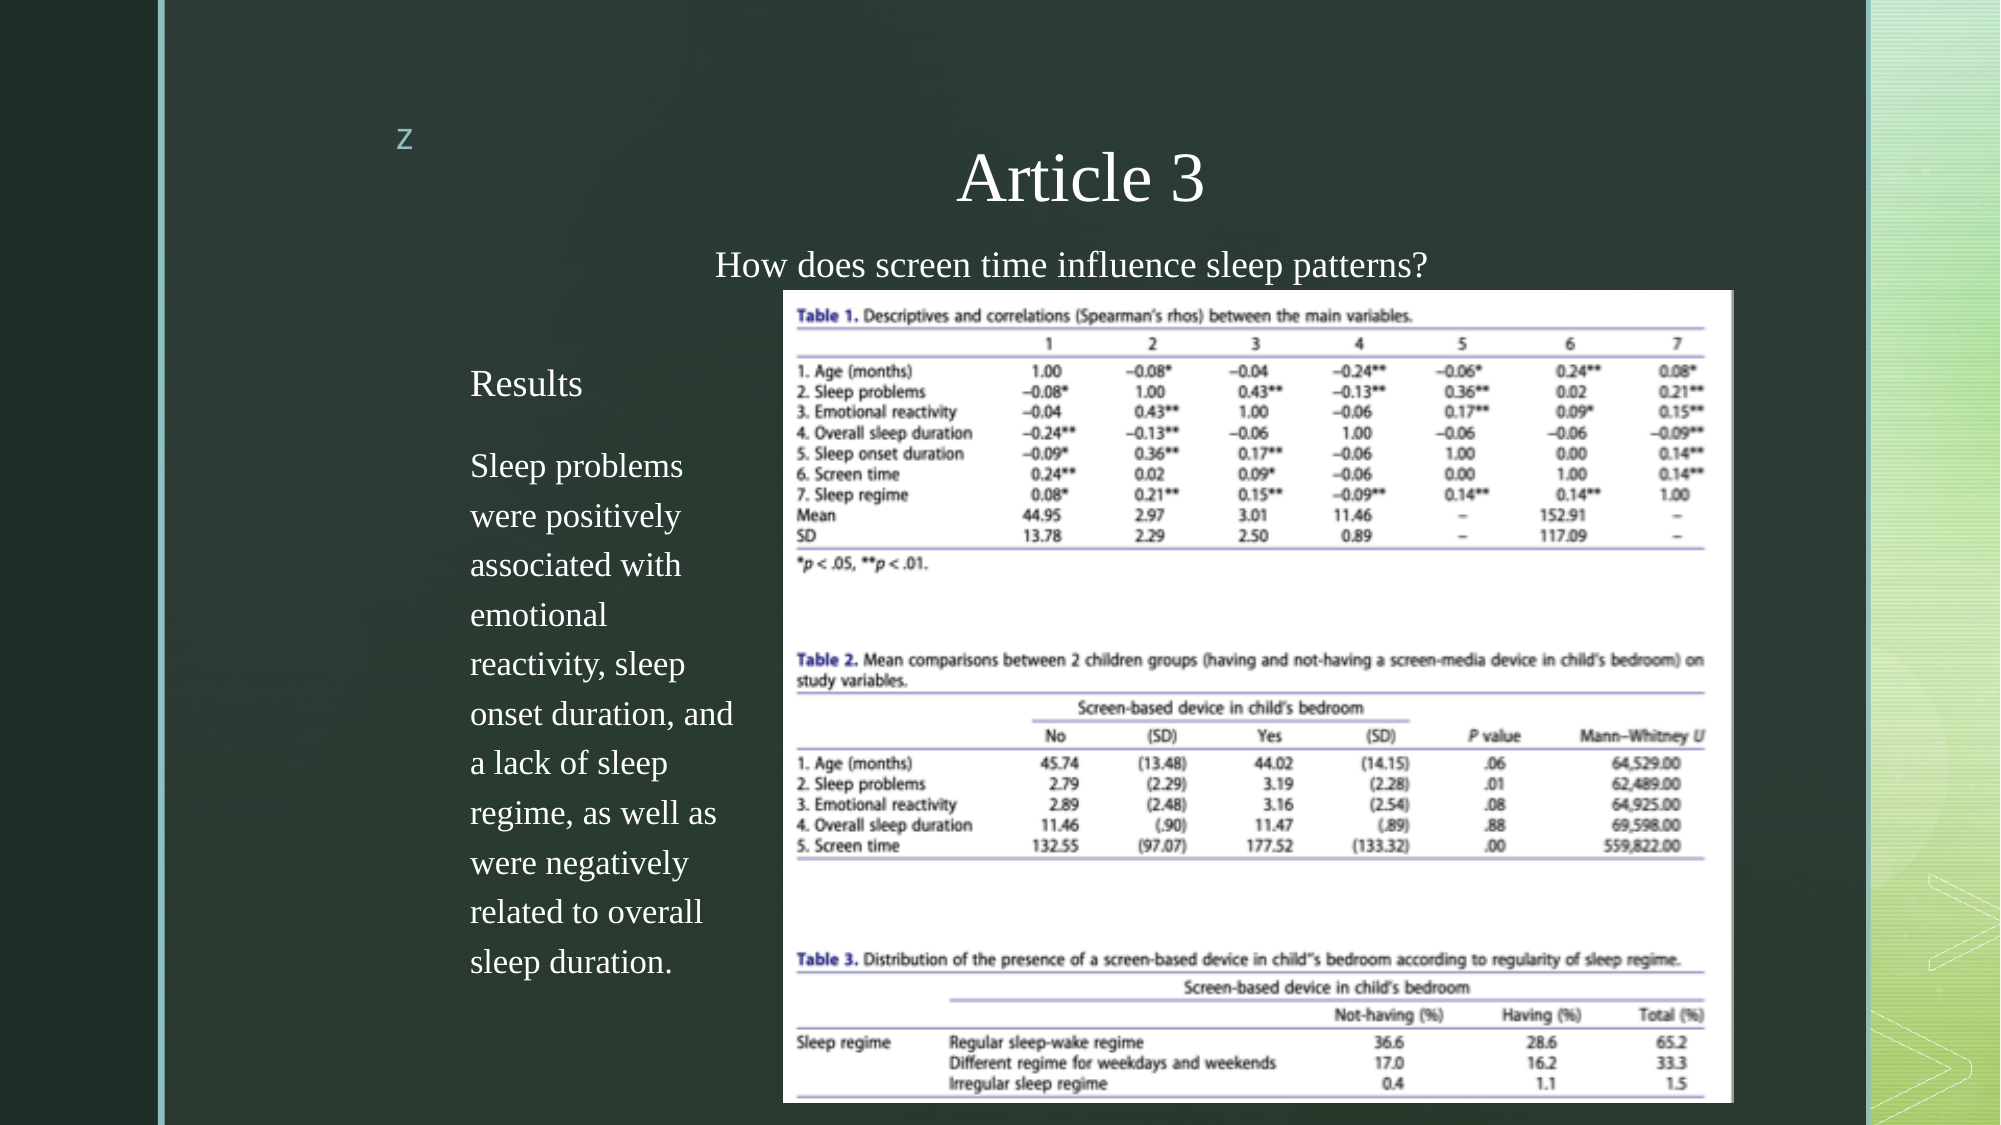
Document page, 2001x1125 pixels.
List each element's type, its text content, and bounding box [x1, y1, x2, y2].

title Article 3 How does screen time influence sleep patterns? [428, 132, 1734, 310]
list Results Sleep problems were positively associated with emotional reactivity, sleep onset duration, and a lack of sleep regime, as well as were negatively related to overall sleep duration. [454, 336, 764, 993]
picture [783, 290, 1735, 1104]
picture [1871, 0, 2001, 1125]
